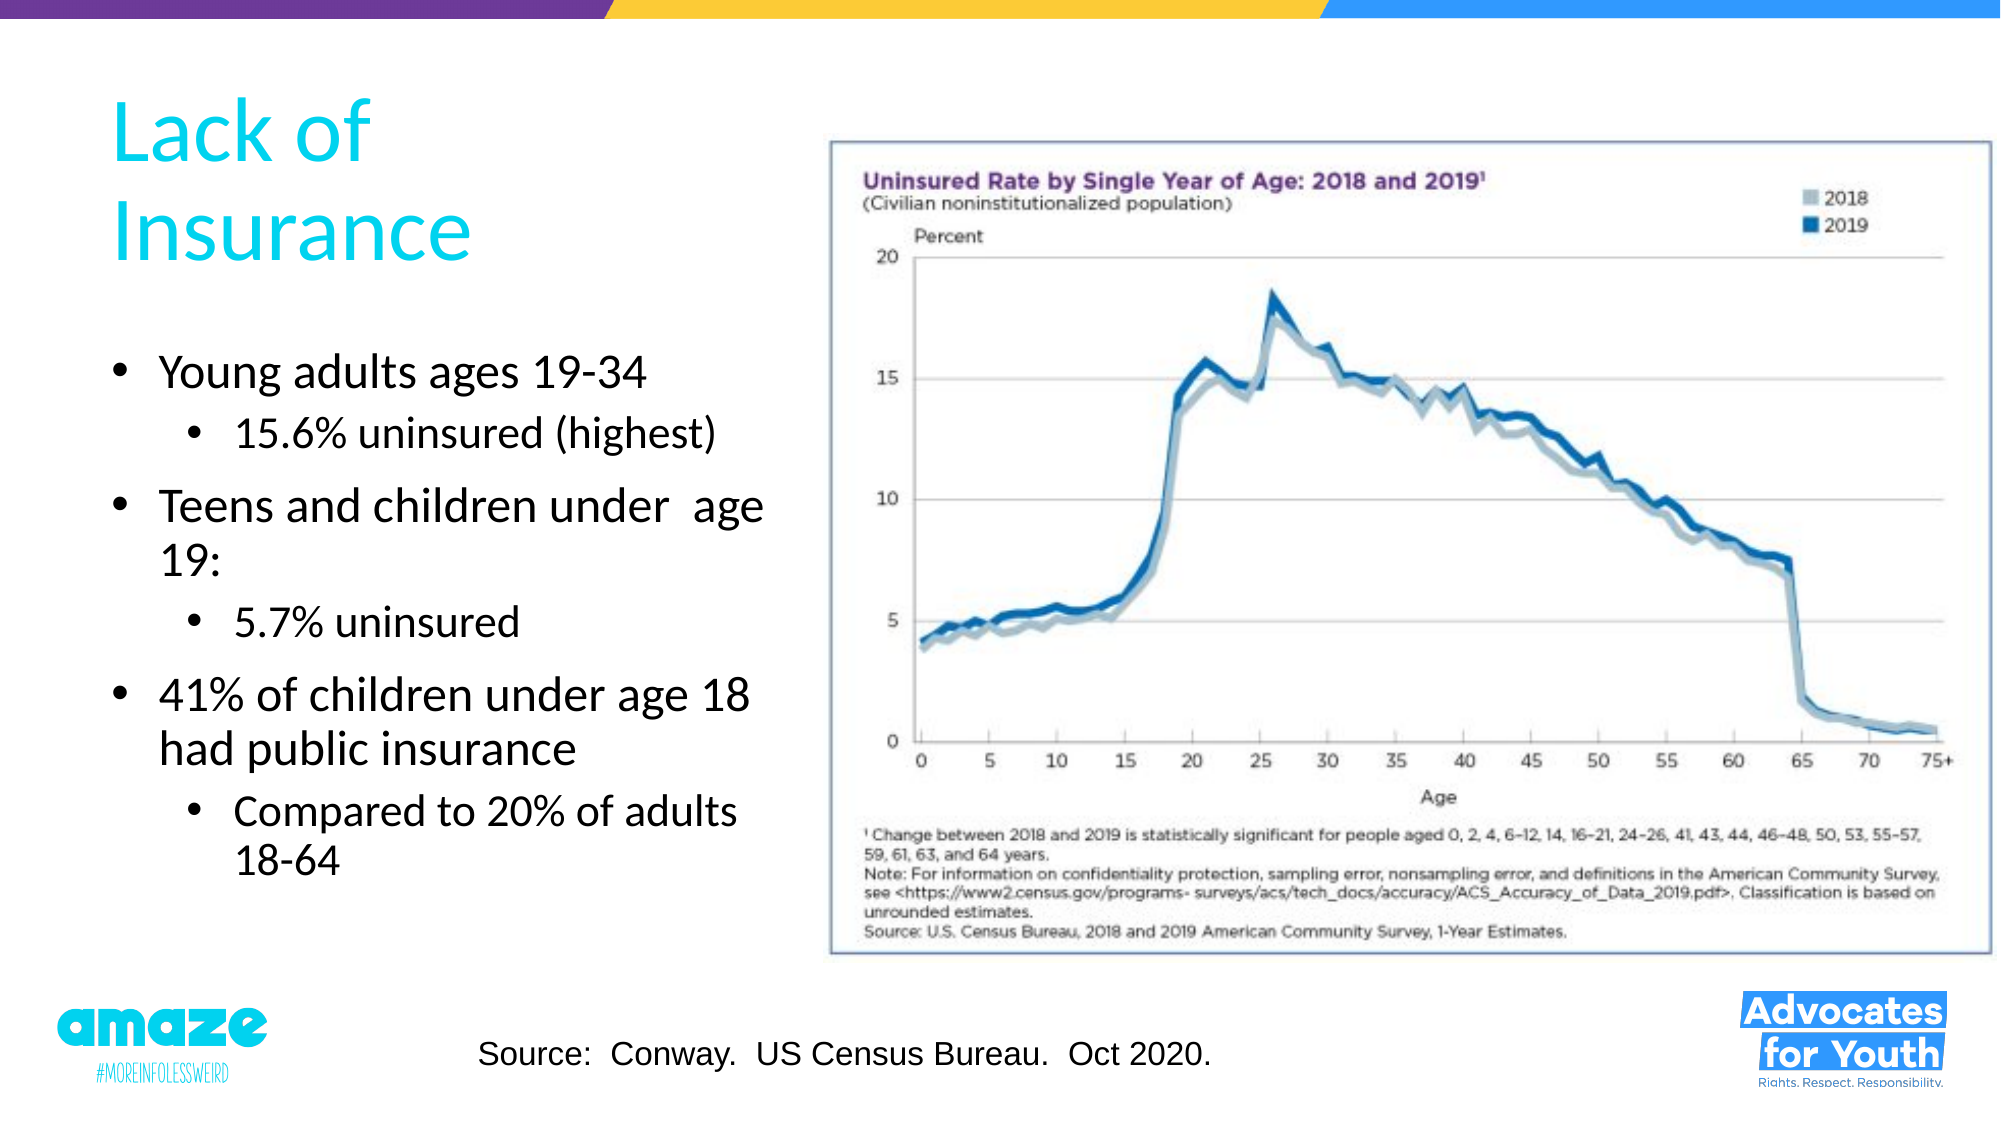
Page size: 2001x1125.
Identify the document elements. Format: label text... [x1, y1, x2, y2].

picture [1740, 991, 1947, 1087]
title Lack of Insurance [96, 75, 742, 337]
picture [823, 133, 1997, 963]
list Young adults ages 19-34 15.6% uninsured (highest) Teens and children under age 19: 5.7% uninsured 41% of children under age 18 had public insurance Compared to 20% of adults 18-64 [96, 337, 783, 963]
picture [0, 934, 321, 1125]
picture [0, 0, 2001, 28]
text_box Source: Conway. US Census Bureau. Oct 2020. [462, 1024, 1500, 1080]
